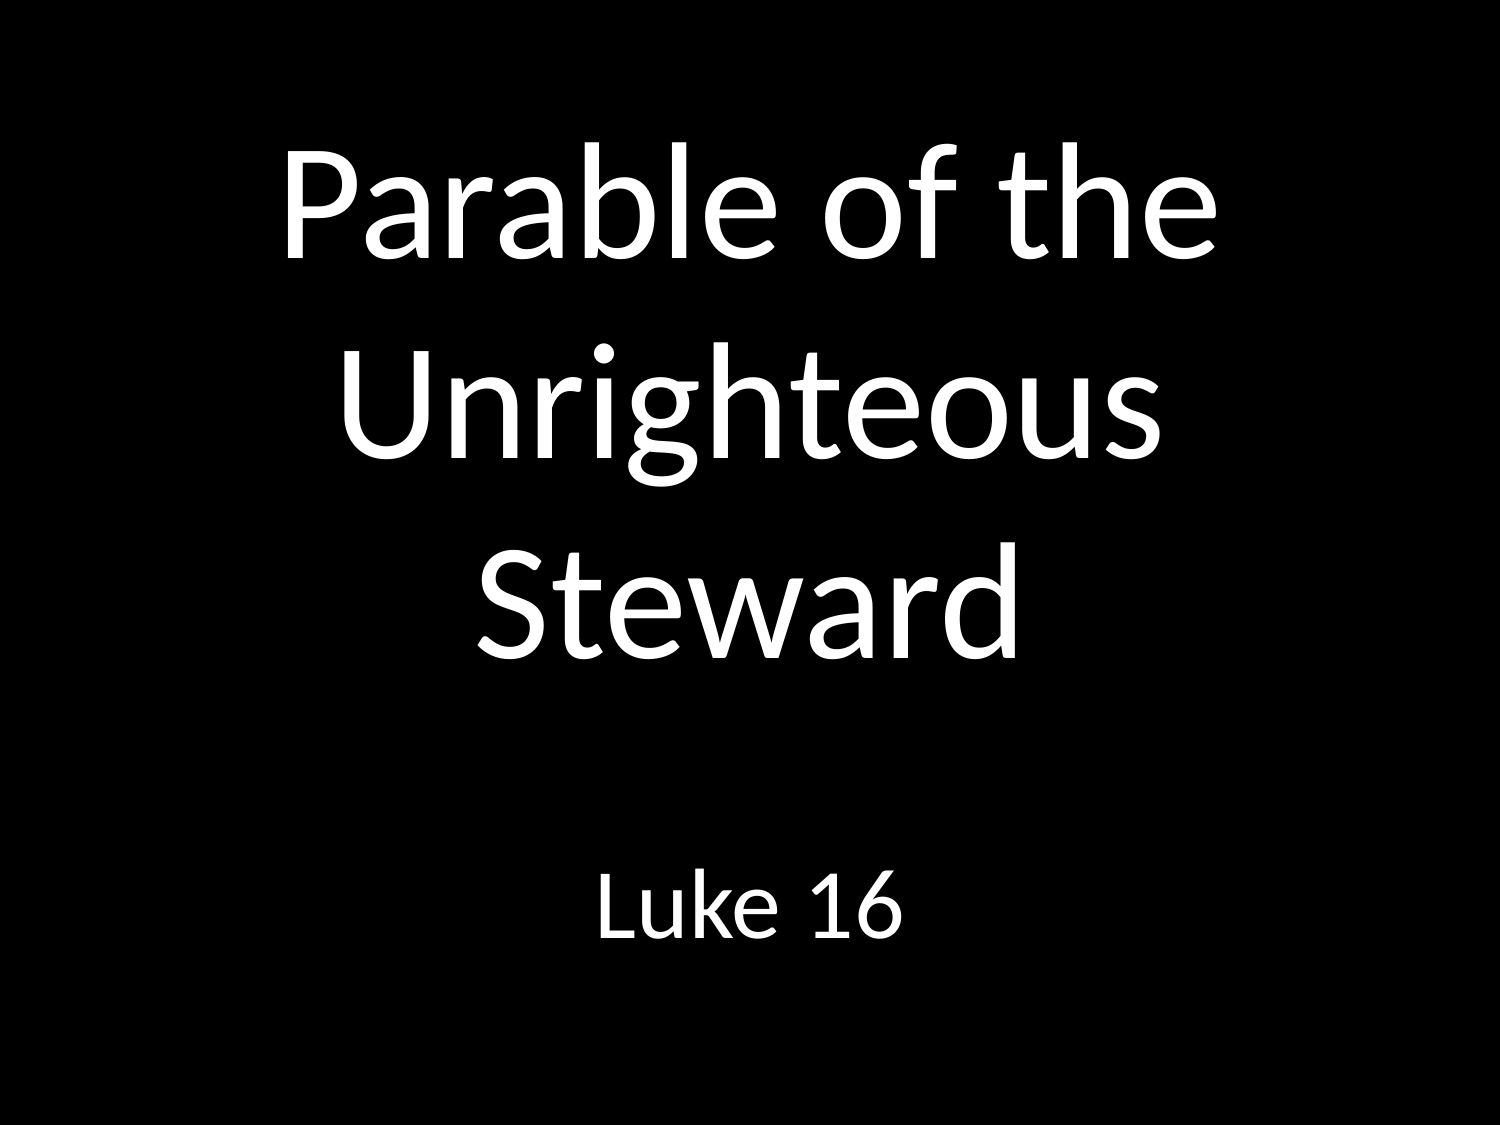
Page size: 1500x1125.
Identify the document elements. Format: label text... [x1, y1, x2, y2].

title Parable of the Unrighteous Steward [112, 0, 1388, 784]
subtitle Luke 16 [0, 831, 1500, 1125]
